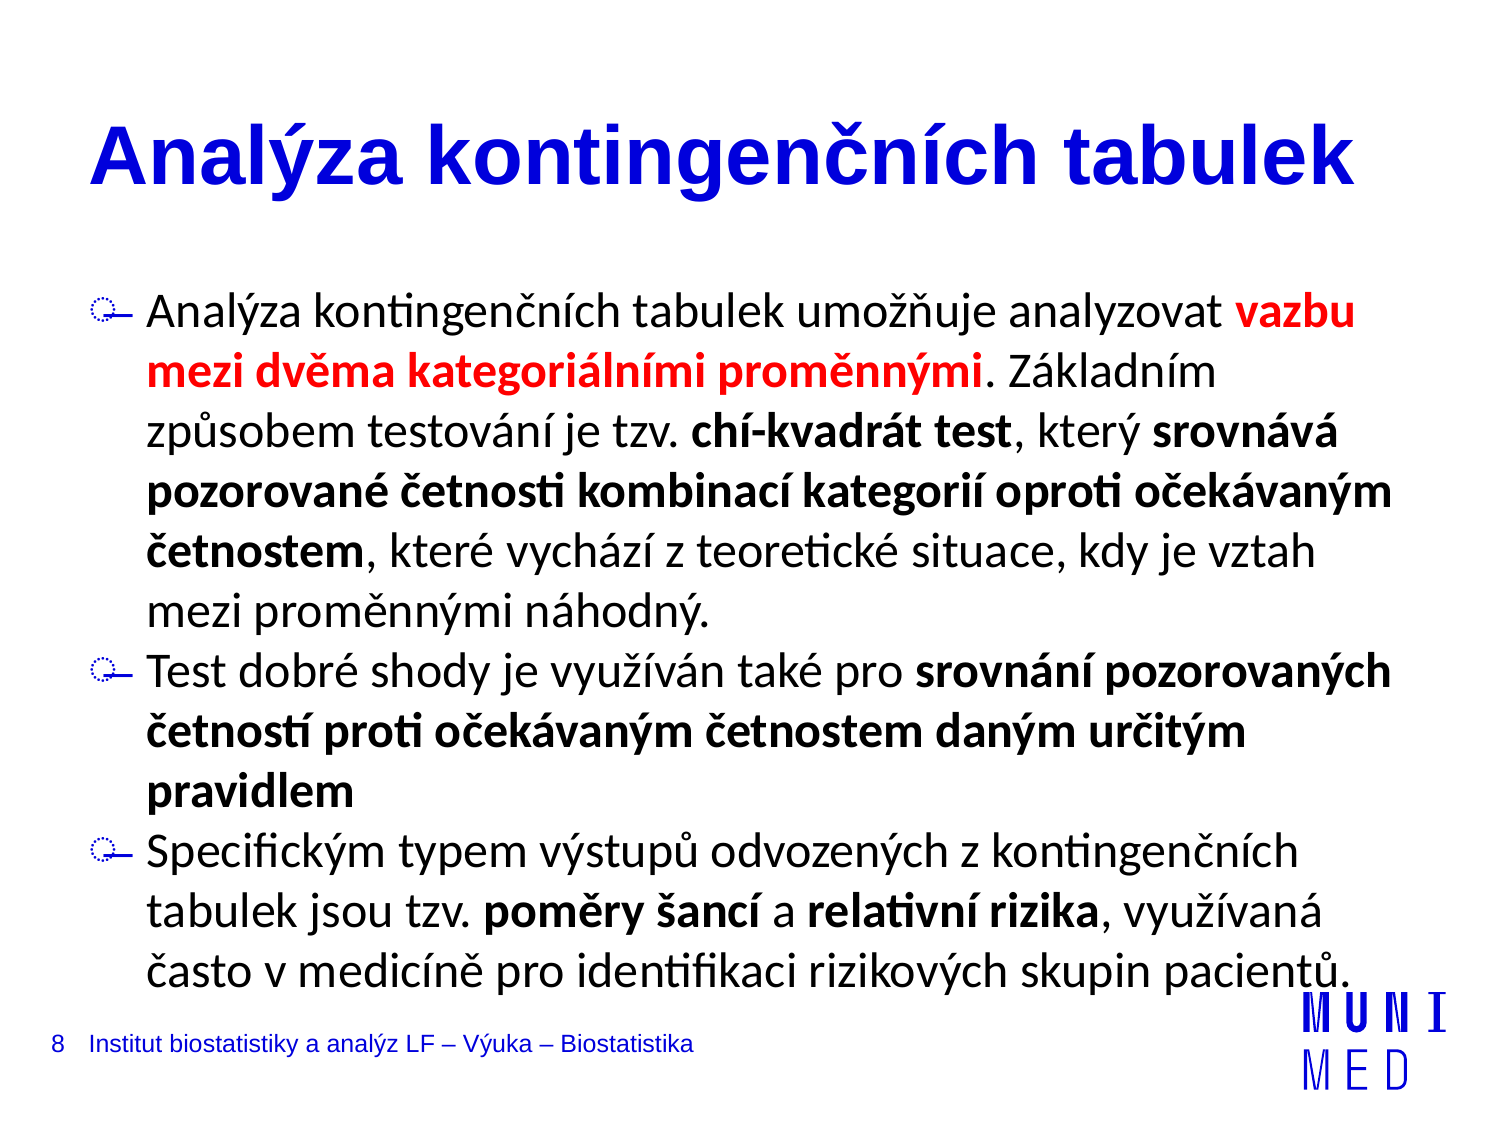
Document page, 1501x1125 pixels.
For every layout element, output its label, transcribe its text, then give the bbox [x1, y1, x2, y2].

title Analýza kontingenčních tabulek [88, 118, 1412, 193]
list Analýza kontingenčních tabulek umožňuje analyzovat vazbu mezi dvěma kategoriálními proměnnými. Základním způsobem testování je tzv. chí-kvadrát test, který srovnává pozorované četnosti kombinací kategorií oproti očekávaným četnostem, které vychází z teoretické situace, kdy je vztah mezi proměnnými náhodný. Test dobré shody je využíván také pro srovnání pozorovaných četností proti očekávaným četnostem daným určitým pravidlem Specifickým typem výstupů odvozených z kontingenčních tabulek jsou tzv. poměry šancí a relativní rizika, využívaná často v medicíně pro identifikaci rizikových skupin pacientů. [88, 277, 1412, 957]
slide_number 8 [50, 1021, 82, 1063]
footer Institut biostatistiky a analýz LF – Výuka – Biostatistika [88, 1021, 1064, 1063]
